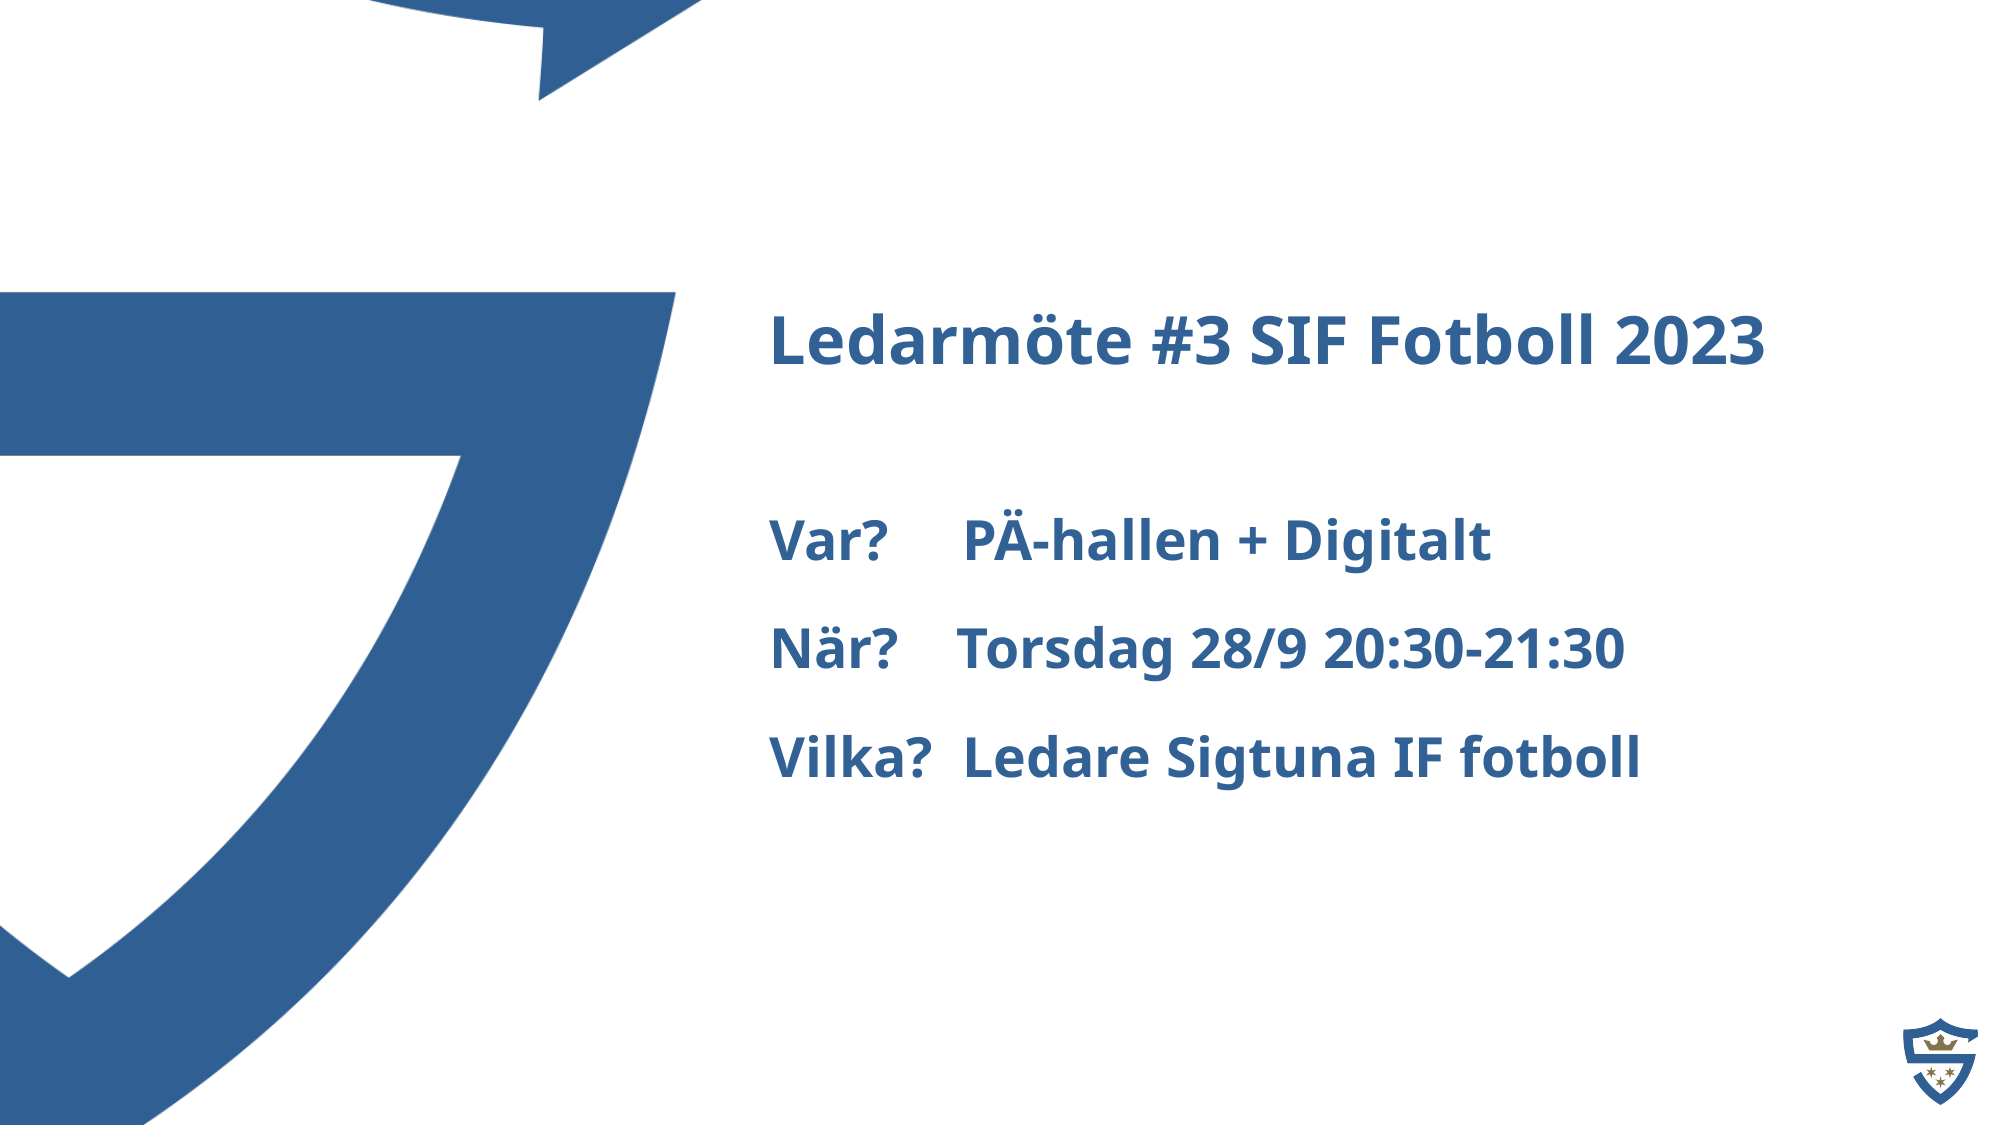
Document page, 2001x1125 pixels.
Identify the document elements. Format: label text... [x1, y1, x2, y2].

text_box Var? PÄ-hallen + Digitalt När? Torsdag 28/9 20:30-21:30 Vilka? Ledare Sigtuna IF fotboll [754, 370, 1925, 924]
text_box Ledarmöte #3 SIF Fotboll 2023 [754, 233, 1966, 445]
picture [0, 0, 2001, 1125]
